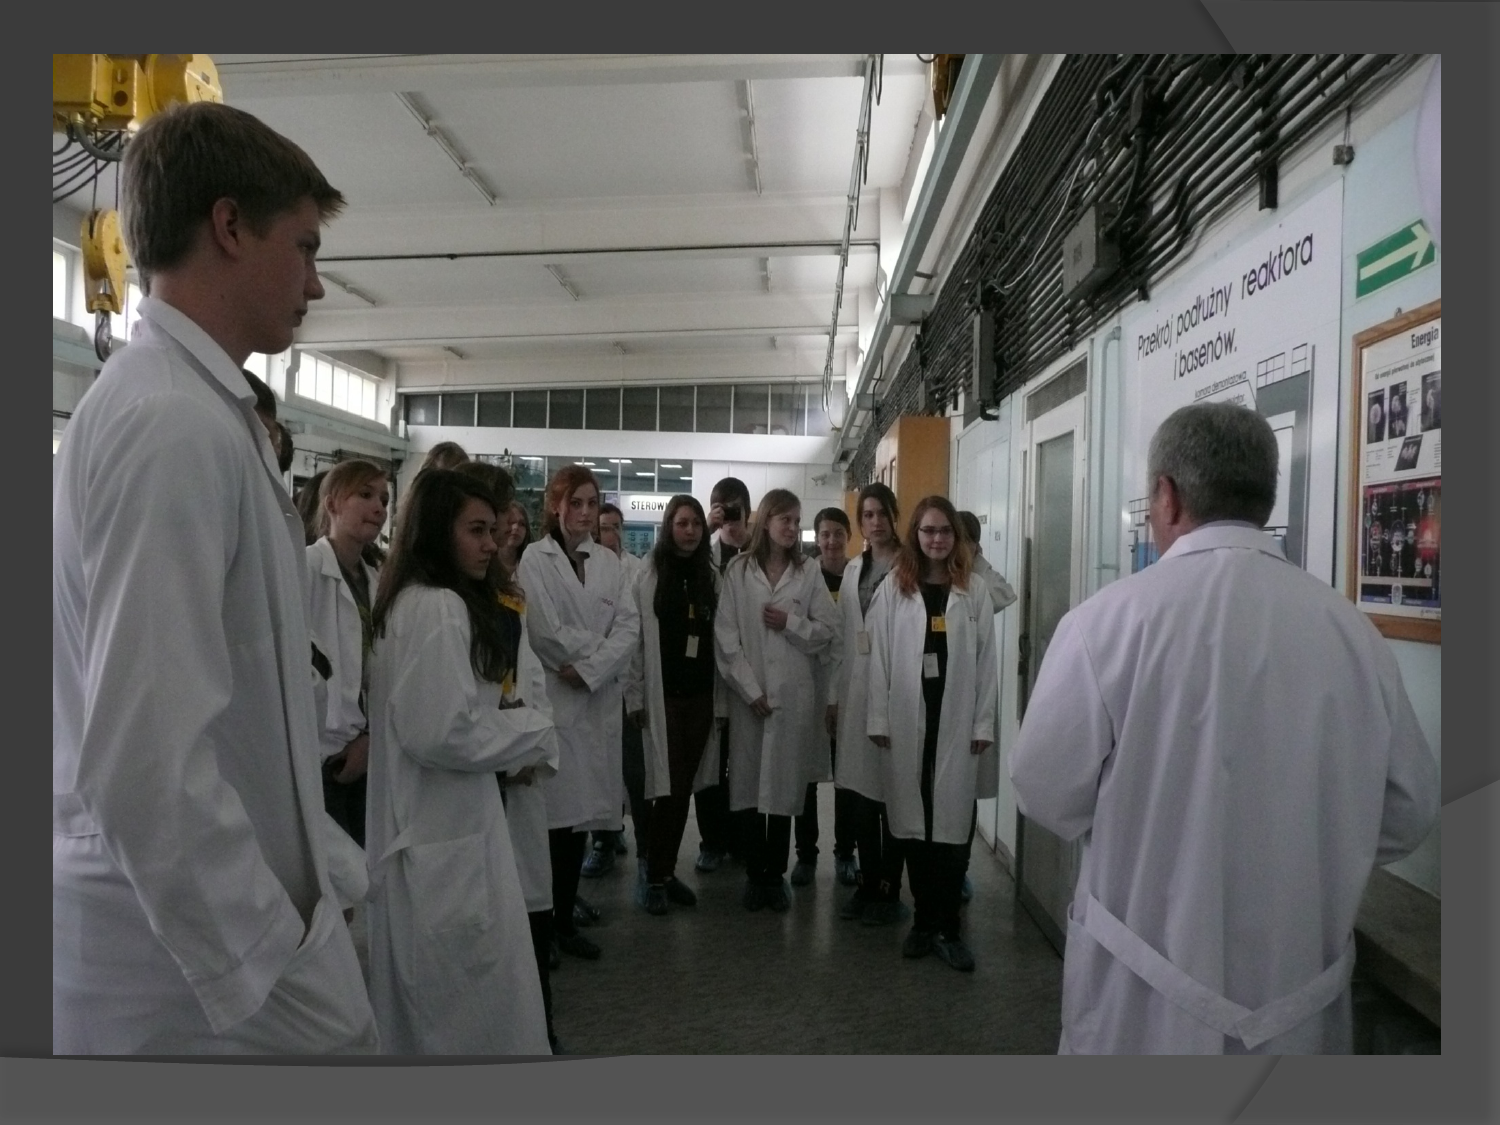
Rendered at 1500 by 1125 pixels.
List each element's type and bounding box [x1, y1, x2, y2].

picture [52, 54, 1442, 1055]
